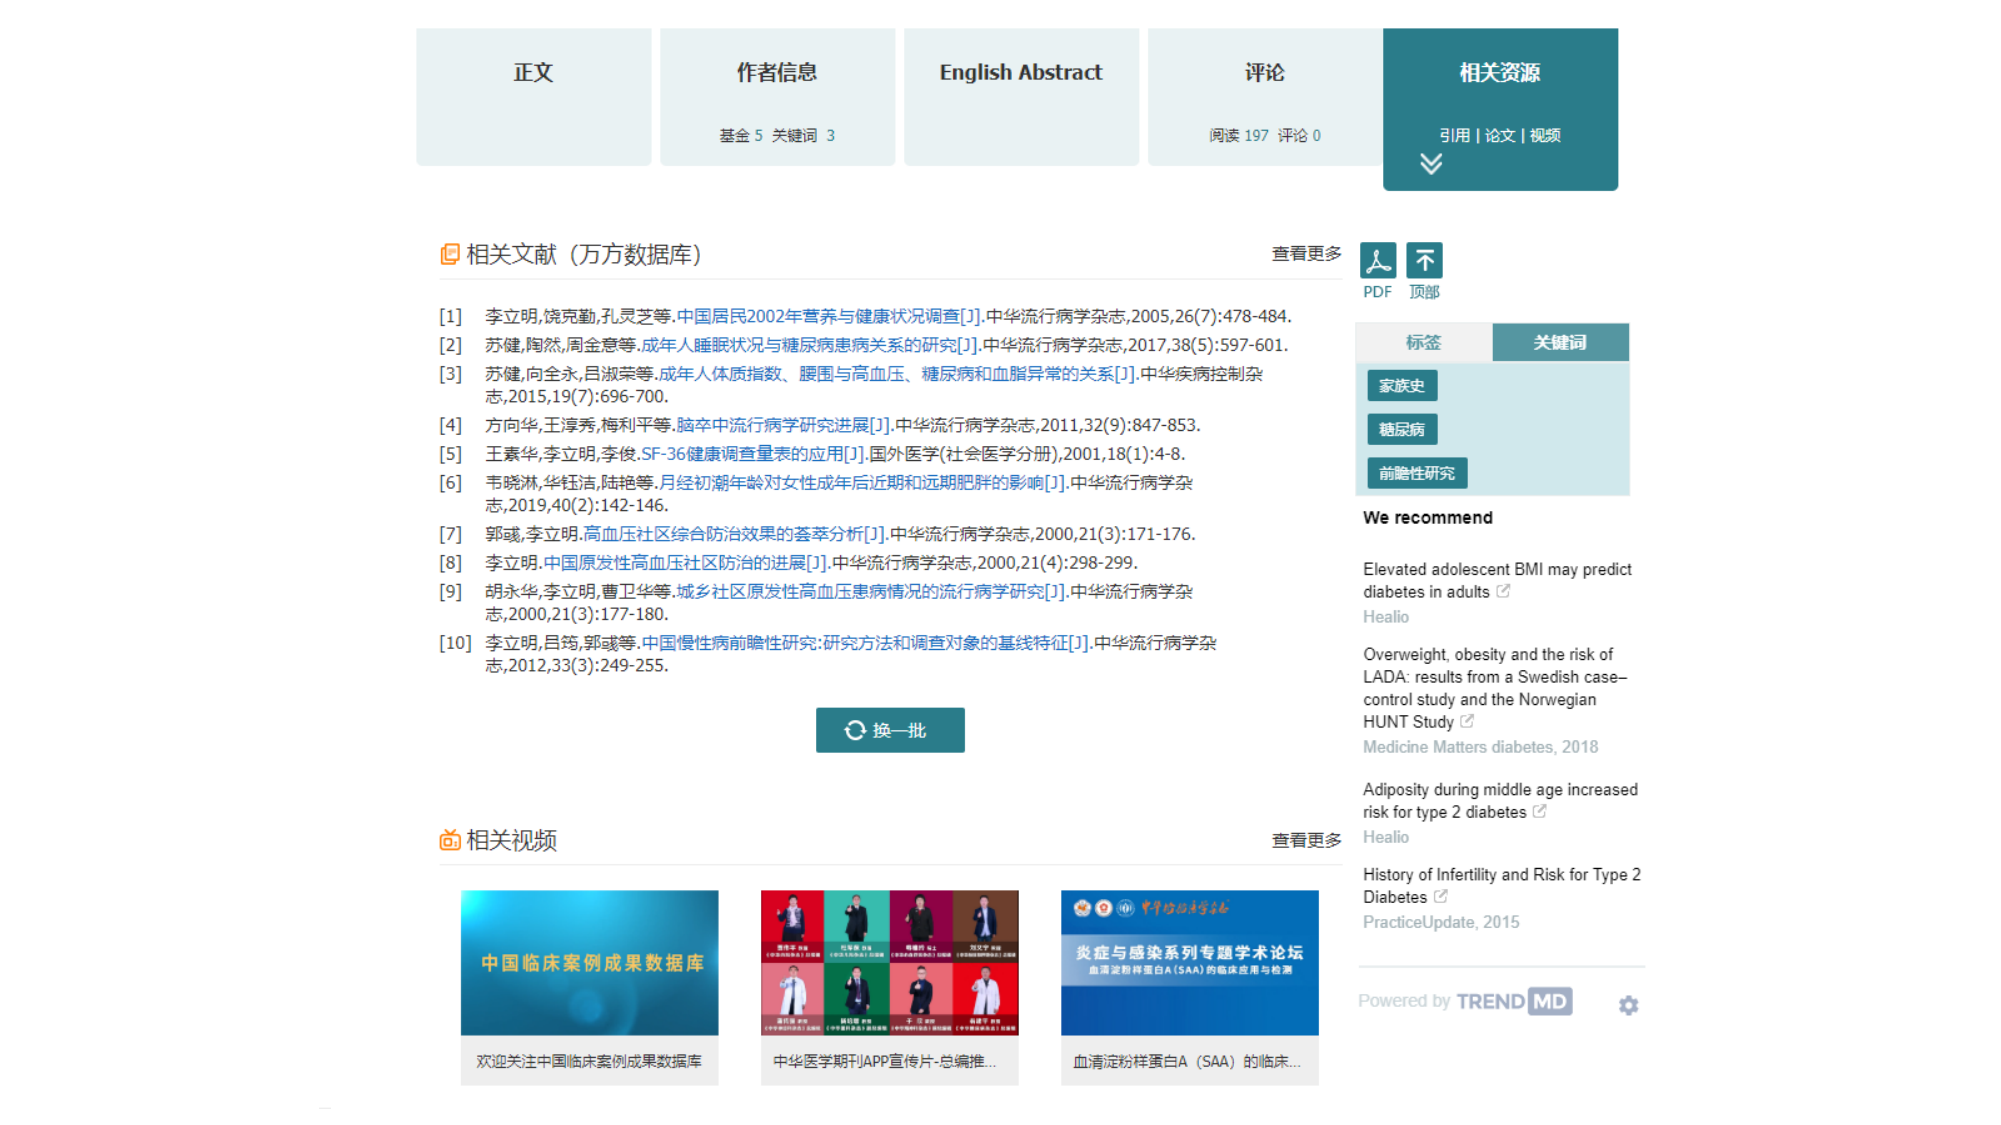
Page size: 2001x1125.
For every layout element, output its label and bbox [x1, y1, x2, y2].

picture [319, 16, 1698, 1125]
